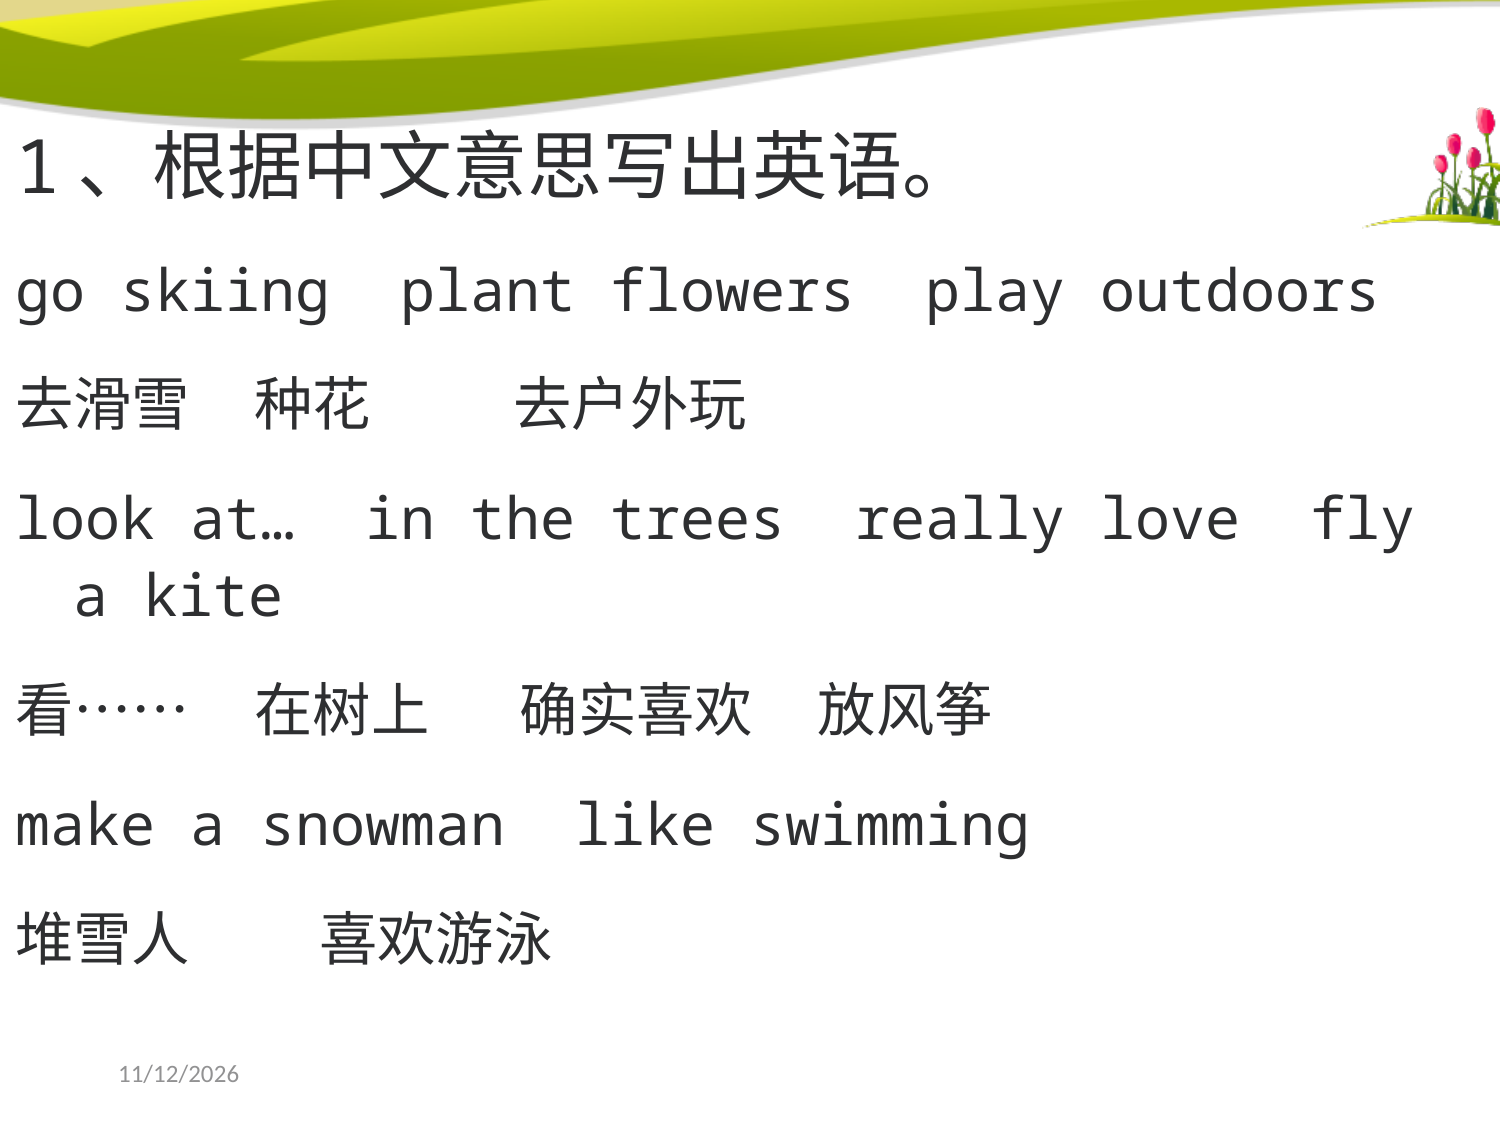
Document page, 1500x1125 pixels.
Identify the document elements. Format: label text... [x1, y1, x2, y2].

picture [0, 0, 1500, 101]
list 1、根据中文意思写出英语。 go skiing plant flowers play outdoors 去滑雪 种花 去户外玩 look at… in the trees really love fly a kite 看…… 在树上 确实喜欢 放风筝 make a snowman like swimming 堆雪人 喜欢游泳 [0, 101, 1500, 1043]
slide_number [103, 1042, 441, 1103]
